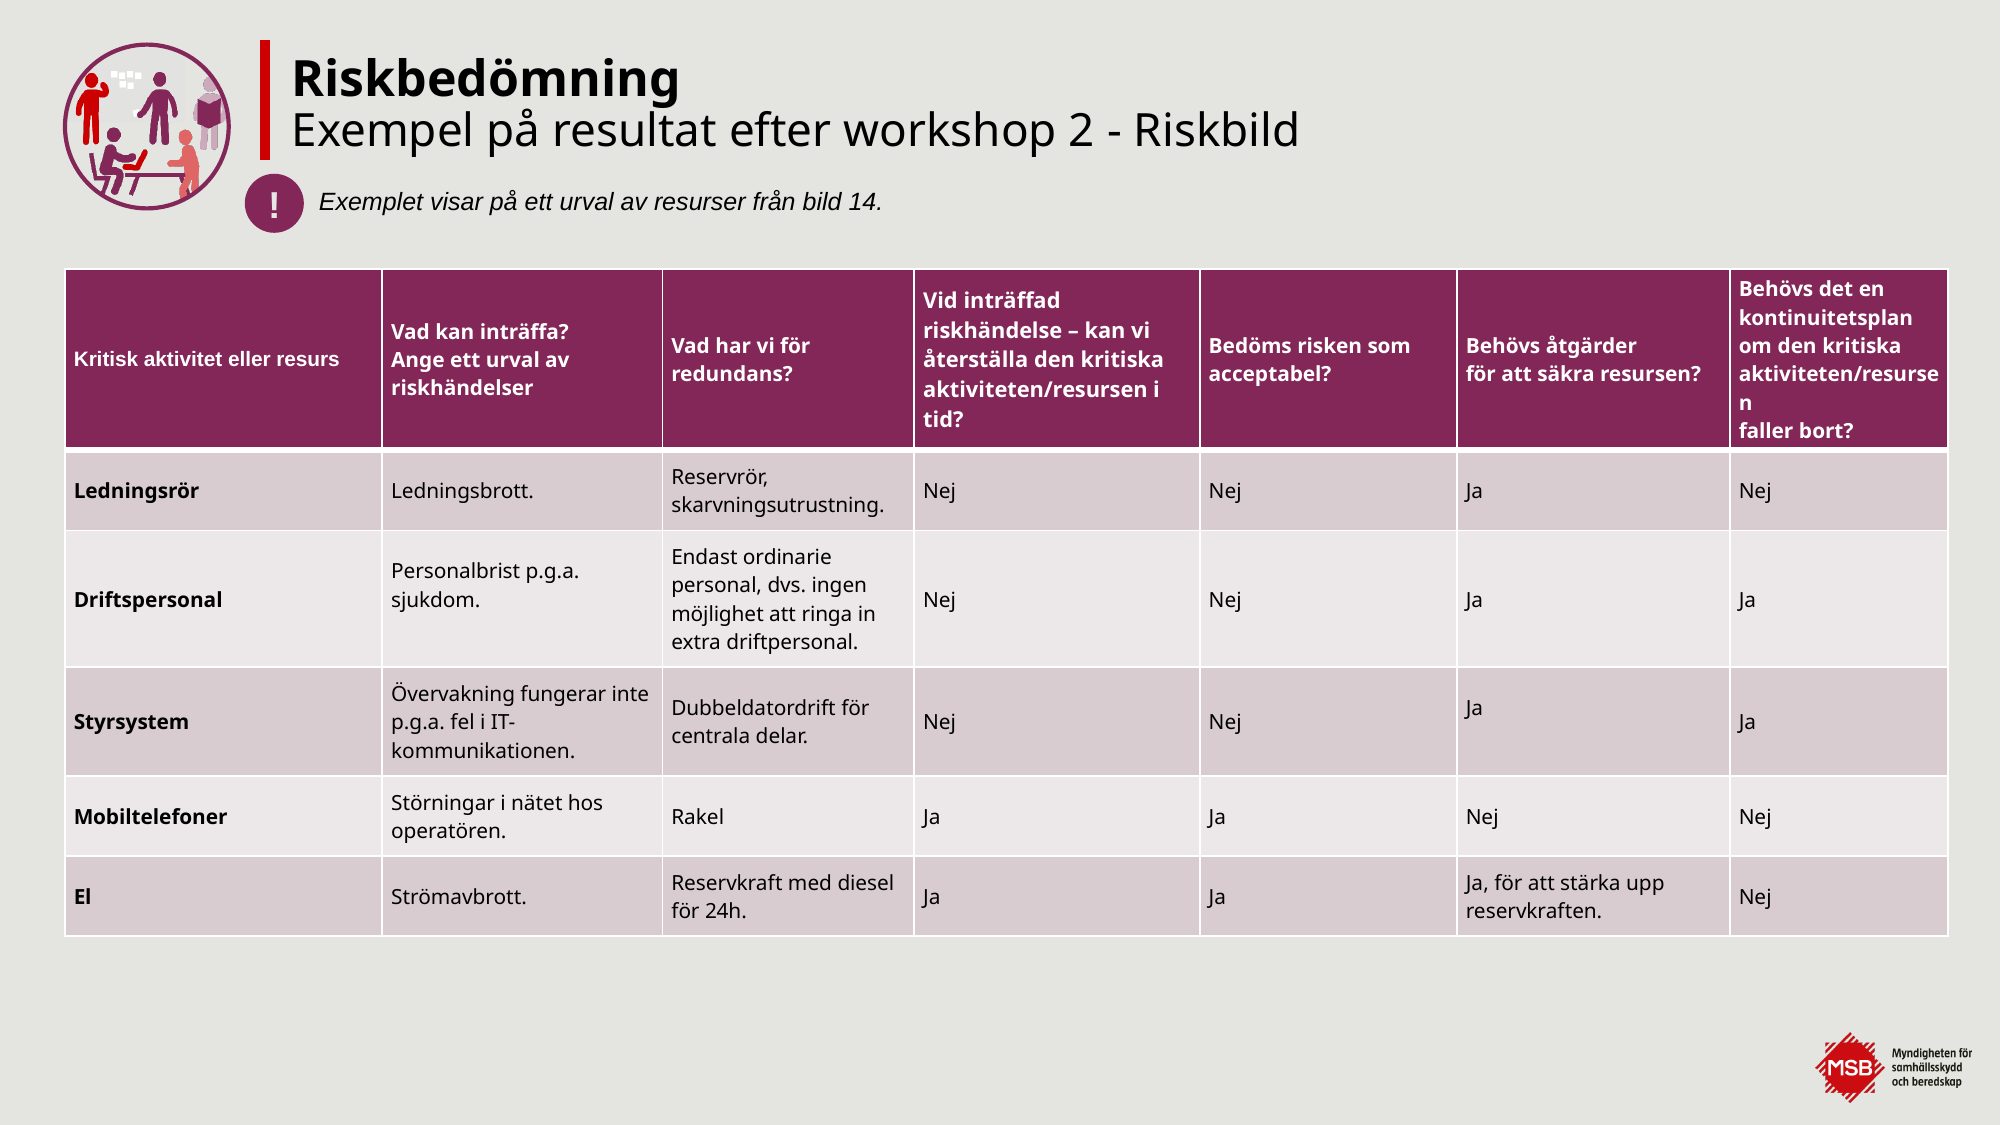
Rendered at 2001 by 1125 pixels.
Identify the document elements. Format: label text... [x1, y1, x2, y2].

table_cell Övervakning fungerar inte p.g.a. fel i IT-kommunikationen. [383, 668, 662, 775]
table_cell Ja [1201, 777, 1456, 855]
table_cell Ja, för att stärka upp reservkraften. [1458, 857, 1729, 935]
table_cell Ja [1458, 453, 1729, 530]
table_cell Nej [915, 531, 1199, 666]
text_box Exemplet visar på ett urval av resurser från bild 14. [303, 178, 1505, 258]
table_header Behövs åtgärder för att säkra resursen? [1458, 270, 1729, 447]
table_cell Driftspersonal [66, 531, 381, 666]
table_cell Reservrör, skarvningsutrustning. [663, 453, 913, 530]
table_cell Nej [1731, 777, 1947, 855]
table_header Bedöms risken som acceptabel? [1201, 270, 1456, 447]
table_cell Ja [1731, 531, 1947, 666]
table_cell Endast ordinarie personal, dvs. ingen möjlighet att ringa in extra driftpersonal. [663, 531, 913, 666]
table_cell Rakel [663, 777, 913, 855]
table_cell Ja [1458, 531, 1729, 666]
table_cell Nej [1731, 857, 1947, 935]
table_header Vad kan inträffa? Ange ett urval av riskhändelser [383, 270, 662, 447]
table_cell Nej [1458, 777, 1729, 855]
title Riskbedömning Exempel på resultat efter workshop 2 - Riskbild [276, 45, 1751, 166]
table_cell Strömavbrott. [383, 857, 662, 935]
table_cell Nej [1201, 453, 1456, 530]
text_box ! [243, 172, 305, 234]
table_cell Nej [915, 453, 1199, 530]
table_header Vid inträffad riskhändelse – kan vi återställa den kritiska aktiviteten/resursen i tid? [915, 270, 1199, 447]
table_cell Styrsystem [66, 668, 381, 775]
table_cell Ja [1731, 668, 1947, 775]
table_cell El [66, 857, 381, 935]
table_cell Dubbeldatordrift för centrala delar. [663, 668, 913, 775]
table_cell Nej [1201, 668, 1456, 775]
table_cell Reservkraft med diesel för 24h. [663, 857, 913, 935]
table_cell Ledningsbrott. [383, 453, 662, 530]
table_header Kritisk aktivitet eller resurs [66, 270, 381, 447]
table_cell Personalbrist p.g.a. sjukdom. [383, 531, 662, 666]
table_cell Nej [915, 668, 1199, 775]
table_cell Ja [1458, 668, 1729, 775]
table_header Behövs det en kontinuitetsplan om den kritiska aktiviteten/resursen faller bort? [1731, 270, 1947, 447]
table_cell Ja [915, 777, 1199, 855]
table_cell Nej [1201, 531, 1456, 666]
table_header Vad har vi för redundans? [663, 270, 913, 447]
table_cell Mobiltelefoner [66, 777, 381, 855]
picture [1815, 1032, 1972, 1103]
table_cell Ja [915, 857, 1199, 935]
picture [64, 44, 229, 209]
table_cell Störningar i nätet hos operatören. [383, 777, 662, 855]
table_cell Ledningsrör [66, 453, 381, 530]
table_cell Ja [1201, 857, 1456, 935]
table_cell Nej [1731, 453, 1947, 530]
